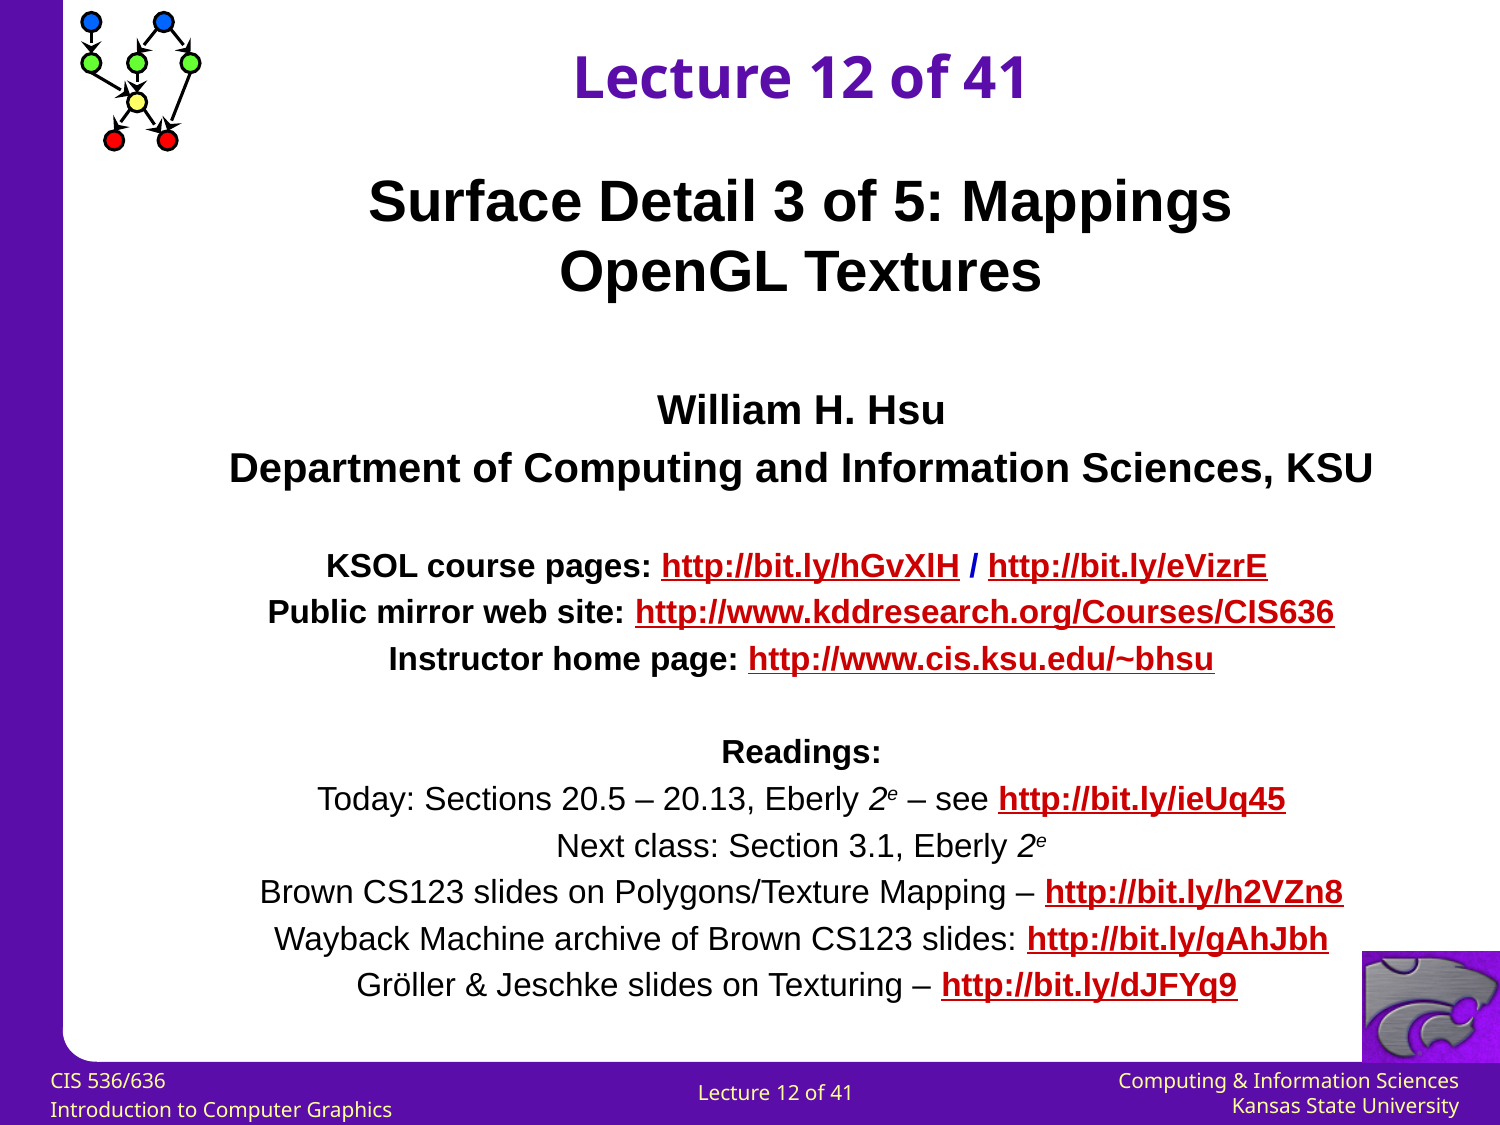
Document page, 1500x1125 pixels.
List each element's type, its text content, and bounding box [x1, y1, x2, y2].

picture [1362, 951, 1500, 1063]
text_box Surface Detail 3 of 5: Mappings OpenGL Textures [353, 155, 1250, 311]
text_box William H. Hsu Department of Computing and Information Sciences, KSU KSOL course pages: http://bit.ly/hGvXlH / http://bit.ly/eVizrE Public mirror web site: http://www.kddresearch.org/Courses/CIS636 Instructor home page: http://www.cis.ksu.edu/~bhsu Readings: Today: Sections 20.5 – 20.13, Eberly 2e – see http://bit.ly/ieUq45 Next class: Section 3.1, Eberly 2e Brown CS123 slides on Polygons/Texture Mapping – http://bit.ly/h2VZn8 Wayback Machine archive of Brown CS123 slides: http://bit.ly/gAhJbh Gröller & Jeschke slides on Texturing – http://bit.ly/dJFYq9 [165, 374, 1438, 1038]
text_box Lecture 12 of 41 [183, 12, 1420, 138]
